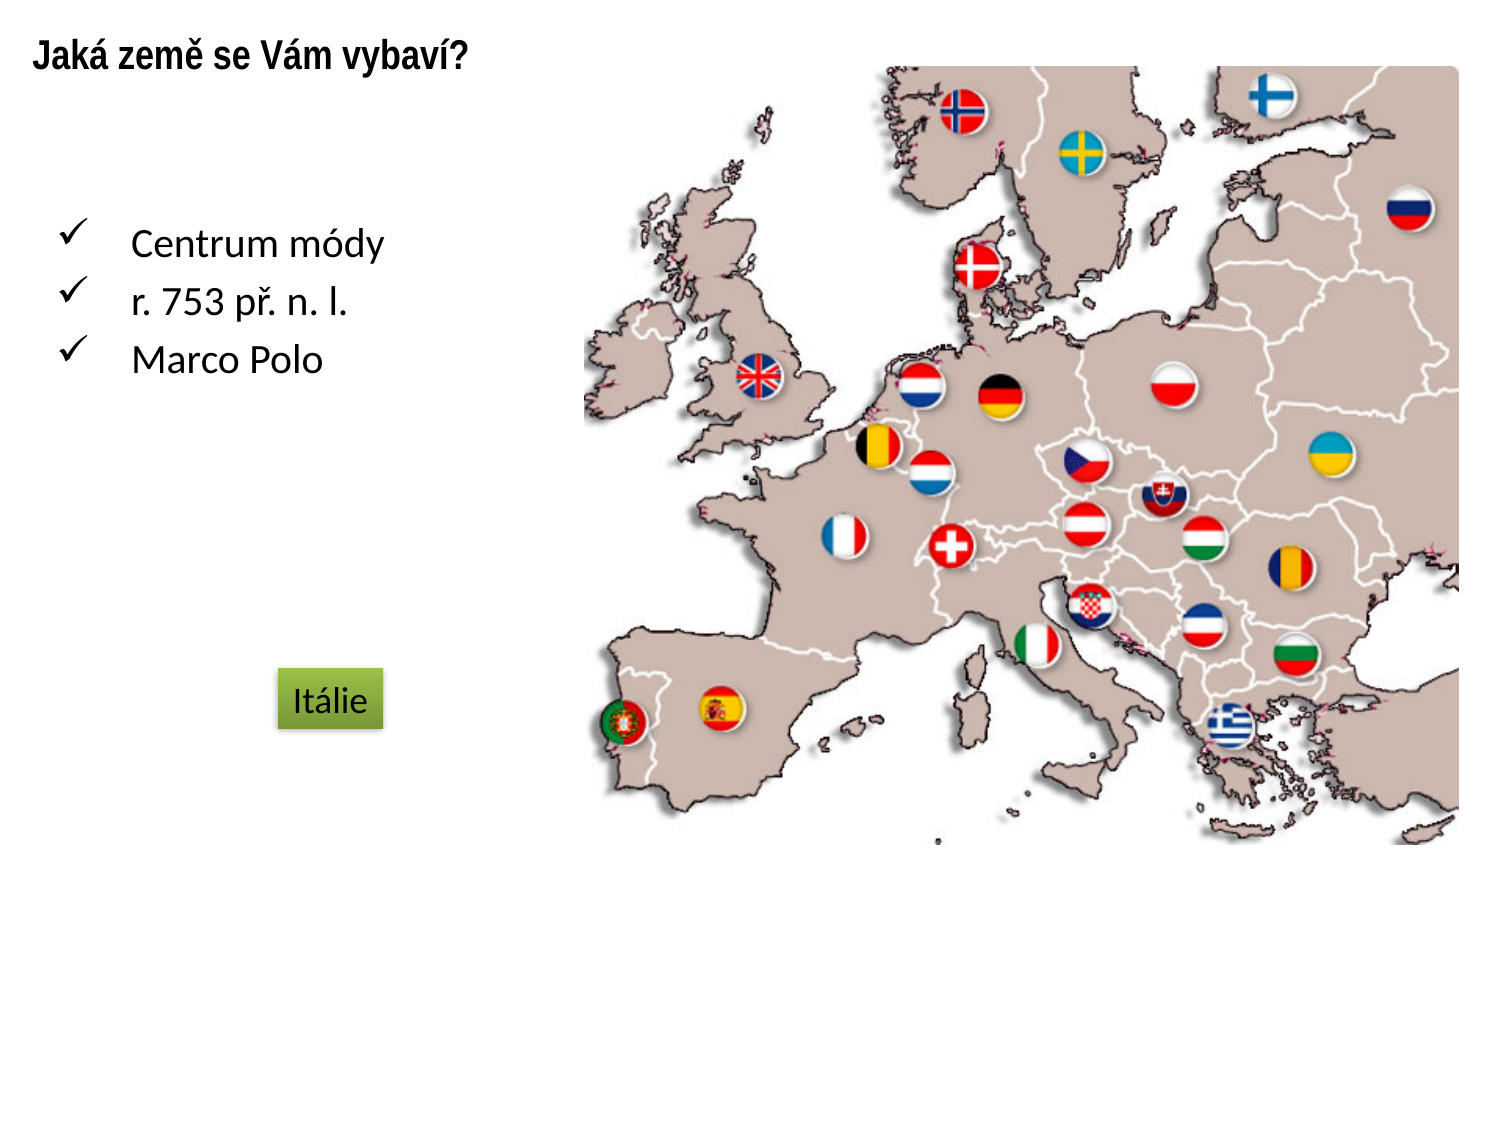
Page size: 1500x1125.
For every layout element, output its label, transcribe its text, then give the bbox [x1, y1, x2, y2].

picture [584, 66, 1459, 845]
text_box Jaká země se Vám vybaví? [17, 7, 1368, 100]
text_box Centrum módy r. 753 př. n. l. Marco Polo [41, 208, 1388, 1035]
